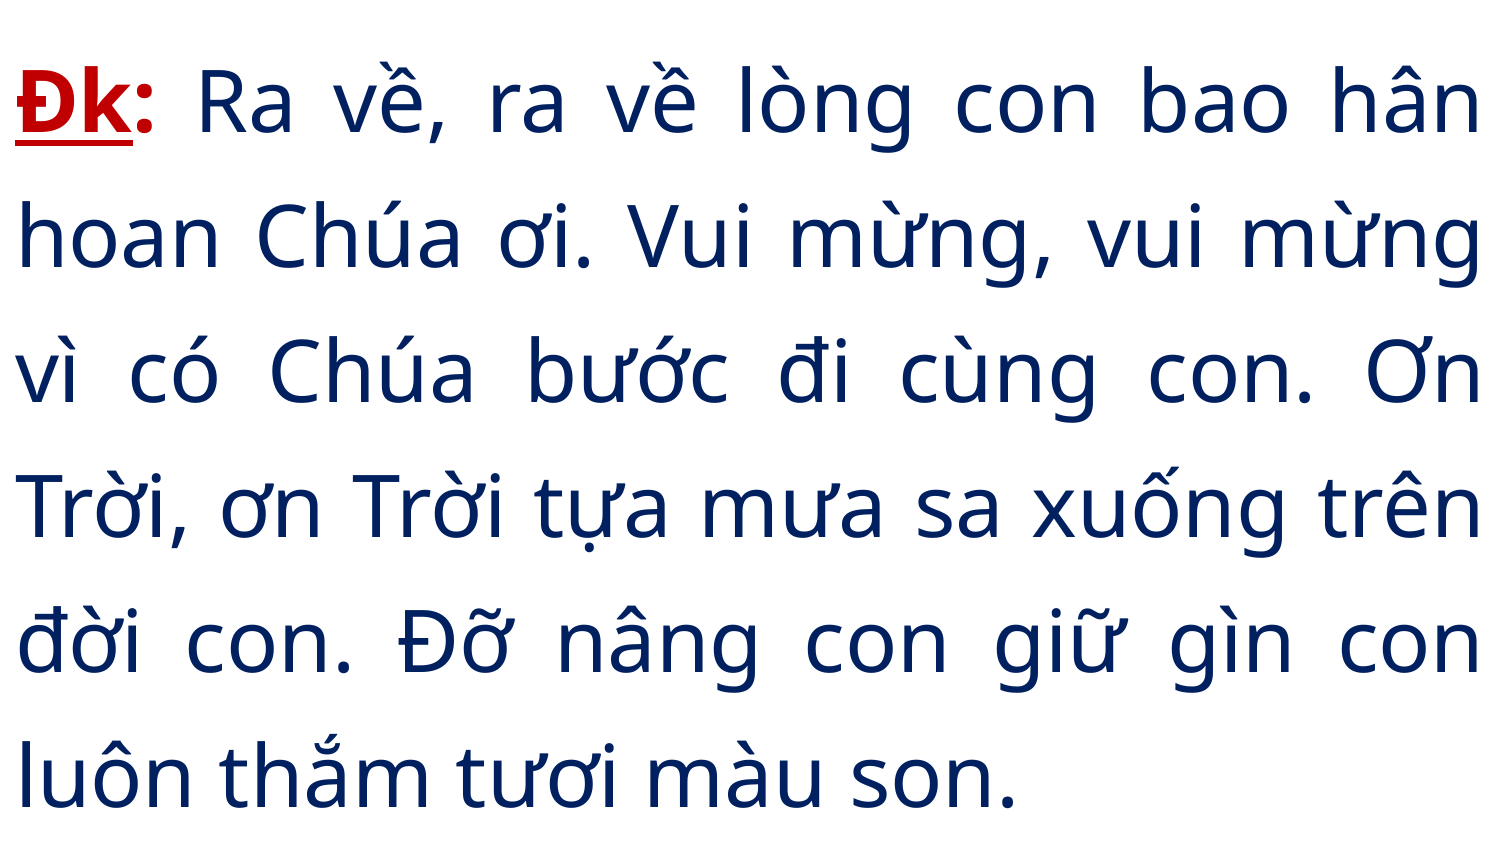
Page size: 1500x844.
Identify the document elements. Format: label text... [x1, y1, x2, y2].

subtitle Đk: Ra về, ra về lòng con bao hân hoan Chúa ơi. Vui mừng, vui mừng vì có Chúa bước đi cùng con. Ơn Trời, ơn Trời tựa mưa sa xuống trên đời con. Đỡ nâng con giữ gìn con luôn thắm tươi màu son. [0, 0, 1500, 841]
